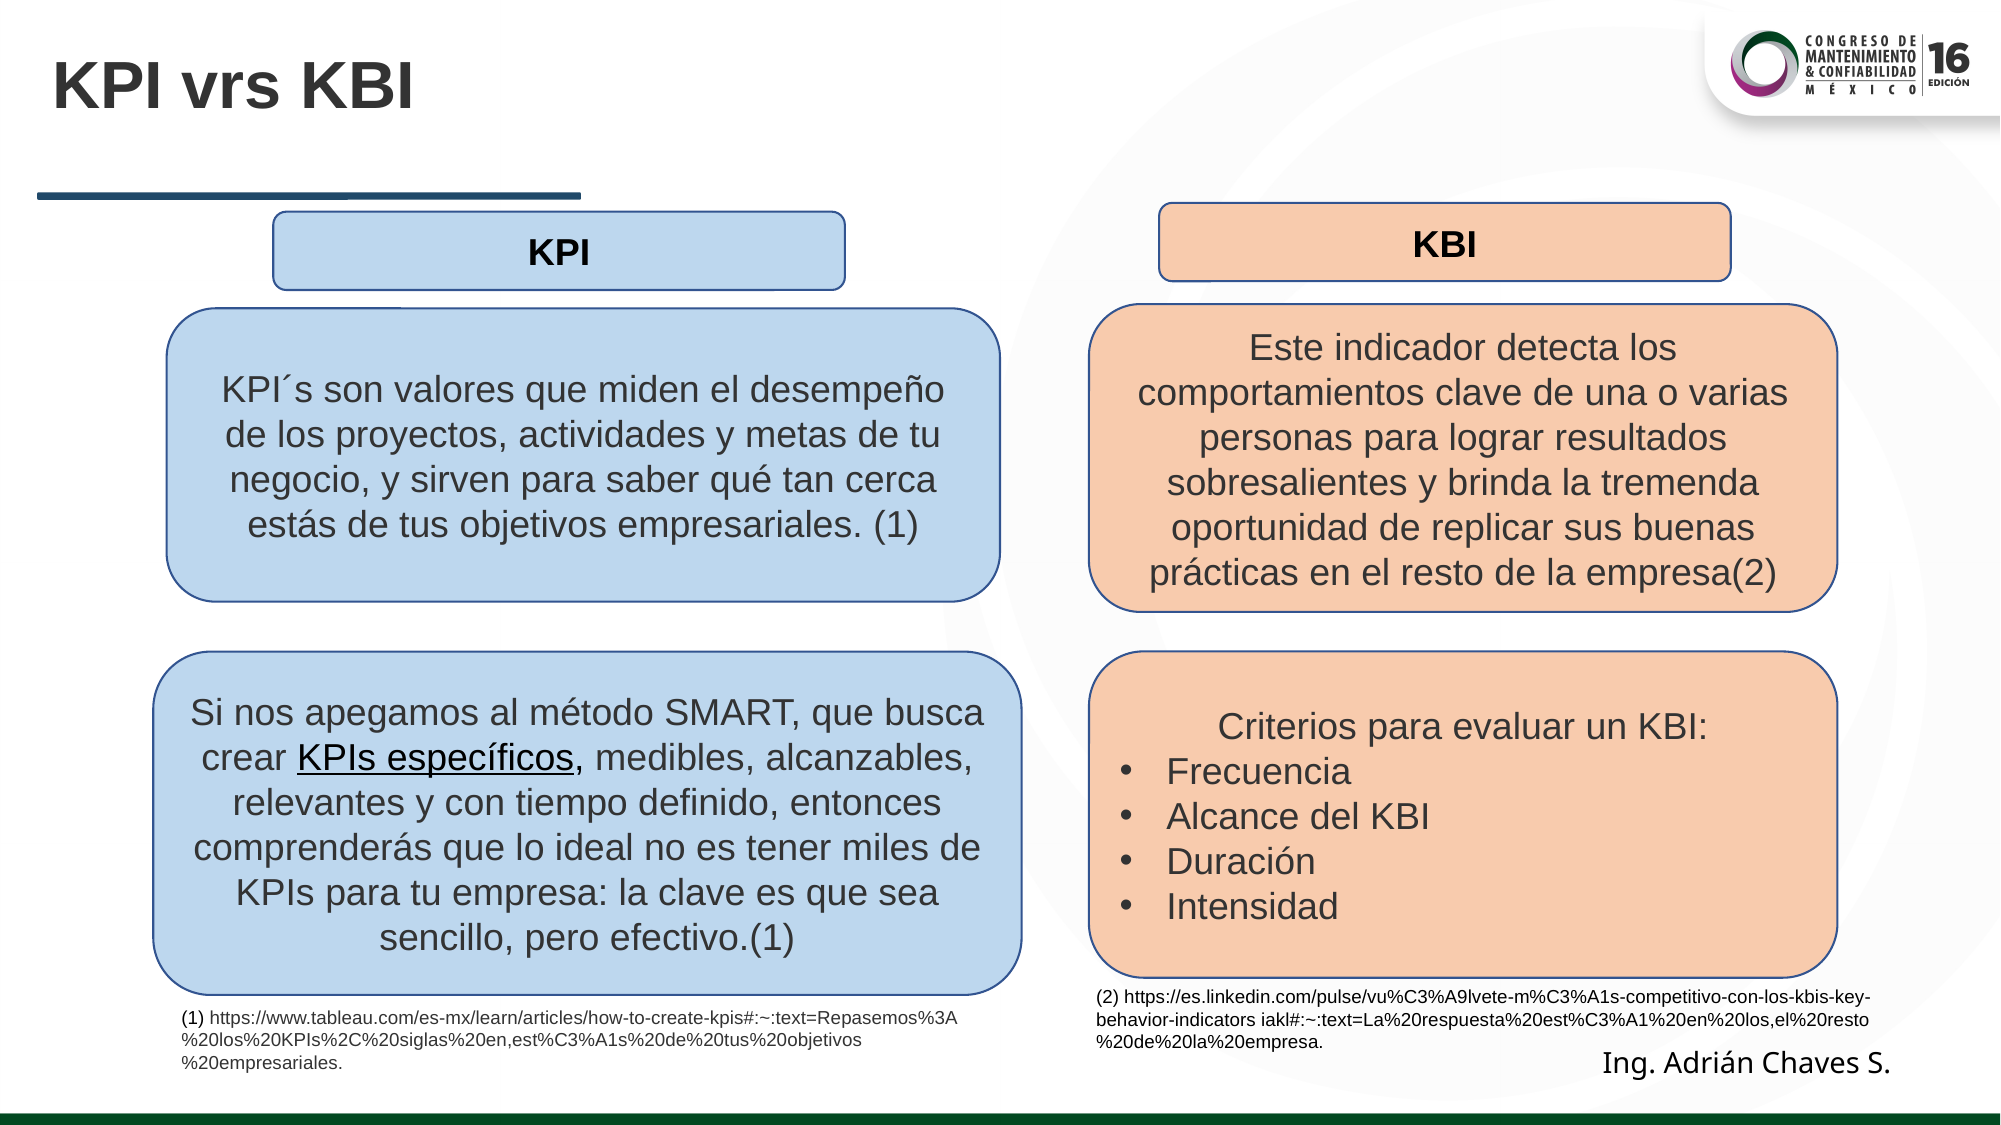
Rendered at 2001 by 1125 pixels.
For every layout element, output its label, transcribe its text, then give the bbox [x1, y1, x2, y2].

text_box KPI [272, 210, 846, 292]
title KPI vrs KBI [37, 36, 1638, 130]
text_box KPI´s son valores que miden el desempeño de los proyectos, actividades y metas de tu negocio, y sirven para saber qué tan cerca estás de tus objetivos empresariales. (1) [165, 307, 1002, 603]
text_box (2) https://es.linkedin.com/pulse/vu%C3%A9lvete-m%C3%A1s-competitivo-con-los-kbis-key-behavior-indicators iakl#:~:text=La%20respuesta%20est%C3%A1%20en%20los,el%20resto%20de%20la%20empresa. [1081, 977, 1928, 1060]
text_box KBI [1158, 201, 1732, 283]
text_box (1) https://www.tableau.com/es-mx/learn/articles/how-to-create-kpis#:~:text=Repasemos%3A%20los%20KPIs%2C%20siglas%20en,est%C3%A1s%20de%20tus%20objetivos%20empresariales. [166, 998, 1000, 1081]
text_box Criterios para evaluar un KBI: Frecuencia Alcance del KBI Duración Intensidad [1087, 650, 1839, 979]
picture [0, 0, 2001, 1125]
text_box Este indicador detecta los comportamientos clave de una o varias personas para lograr resultados sobresalientes y brinda la tremenda oportunidad de replicar sus buenas prácticas en el resto de la empresa(2) [1087, 303, 1839, 613]
text_box Si nos apegamos al método SMART, que busca crear KPIs específicos, medibles, alcanzables, relevantes y con tiempo definido, entonces comprenderás que lo ideal no es tener miles de KPIs para tu empresa: la clave es que sea sencillo, pero efectivo.(1) [152, 650, 1023, 996]
